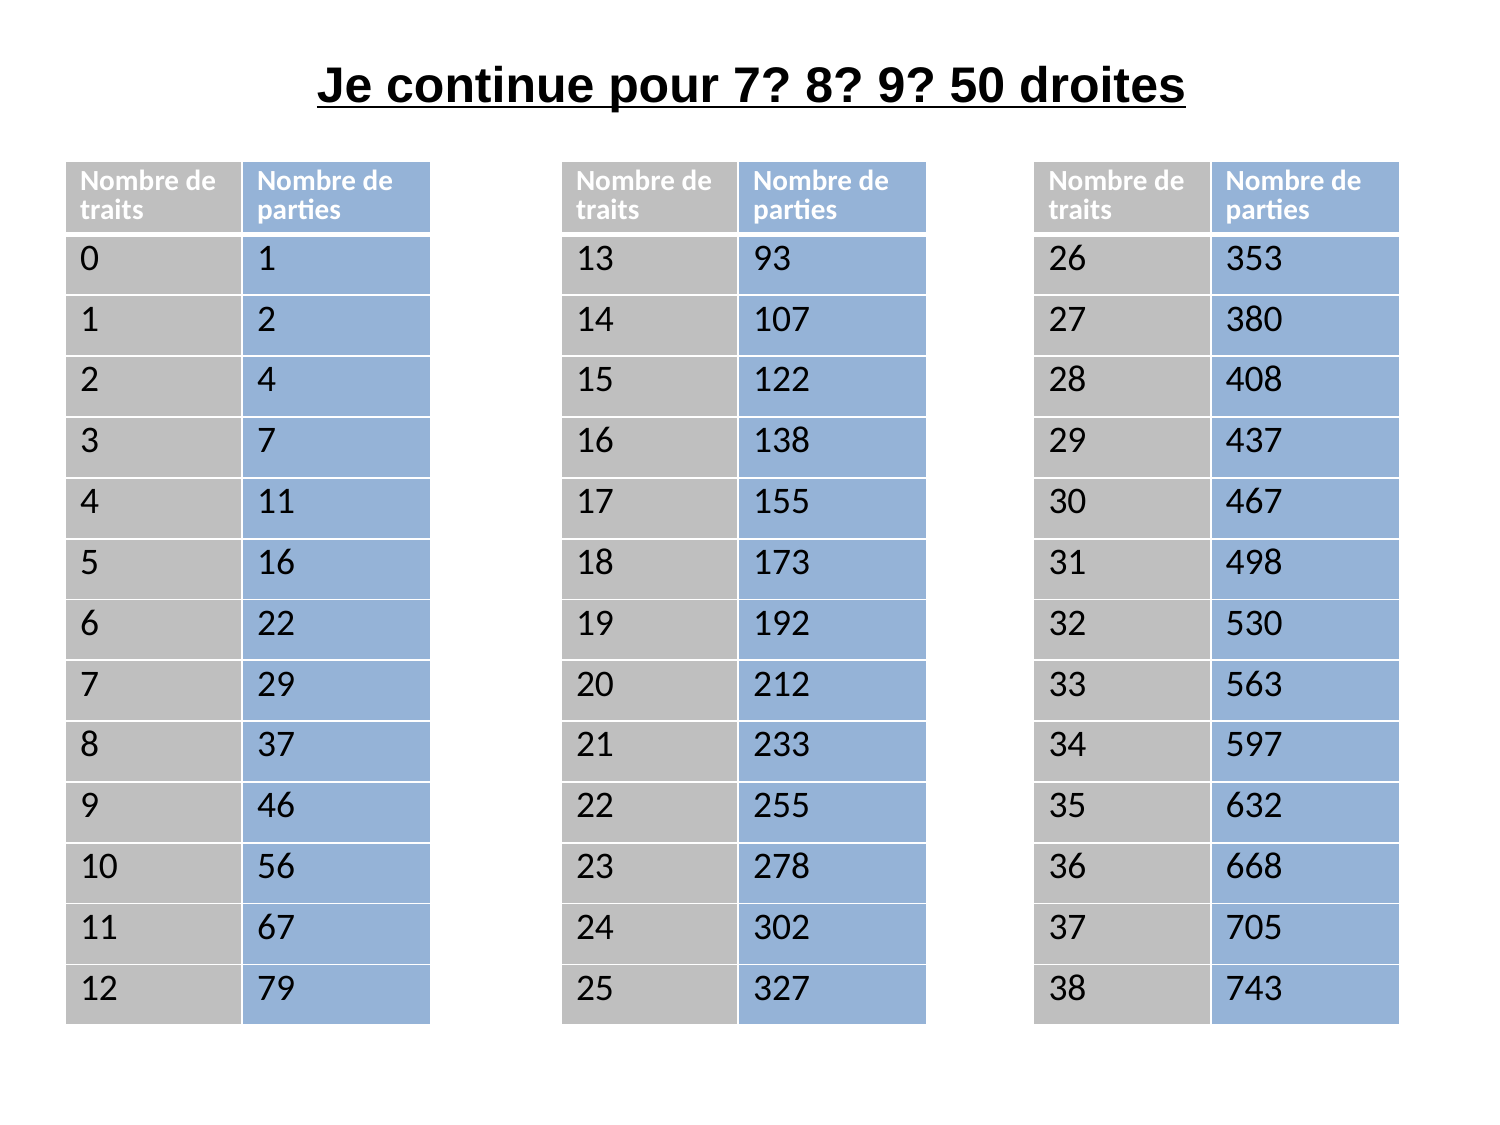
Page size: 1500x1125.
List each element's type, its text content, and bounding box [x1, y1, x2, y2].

table_cell 597 [1212, 722, 1399, 781]
table_cell 19 [562, 600, 737, 659]
table_cell 2 [66, 357, 241, 416]
table_cell 6 [66, 600, 241, 659]
table_header Nombre de parties [1212, 162, 1399, 232]
table_cell 33 [1034, 661, 1210, 720]
table_cell 29 [243, 661, 430, 720]
table_cell 705 [1212, 904, 1399, 964]
table_cell 9 [66, 783, 241, 842]
table_cell 93 [739, 237, 926, 294]
table_cell 22 [243, 600, 430, 659]
table_cell 380 [1212, 296, 1399, 355]
table_cell 353 [1212, 237, 1399, 294]
table_cell 21 [562, 722, 737, 781]
table_cell 31 [1034, 540, 1210, 599]
table_cell 233 [739, 722, 926, 781]
table_cell 56 [243, 844, 430, 903]
table_cell 35 [1034, 783, 1210, 842]
table_cell 467 [1212, 479, 1399, 538]
table_cell 437 [1212, 418, 1399, 477]
table_header Nombre de parties [739, 162, 926, 232]
table_cell 37 [1034, 904, 1210, 964]
table_cell 255 [739, 783, 926, 842]
table_cell 13 [562, 237, 737, 294]
table_cell 30 [1034, 479, 1210, 538]
table_cell 498 [1212, 540, 1399, 599]
table_cell 3 [66, 418, 241, 477]
table_cell 327 [739, 965, 926, 1024]
table_cell 28 [1034, 357, 1210, 416]
table_cell 743 [1212, 965, 1399, 1024]
table_cell 25 [562, 965, 737, 1024]
table_cell 38 [1034, 965, 1210, 1024]
table_cell 122 [739, 357, 926, 416]
table_cell 11 [243, 479, 430, 538]
table_cell 14 [562, 296, 737, 355]
table_cell 24 [562, 904, 737, 964]
table_cell 37 [243, 722, 430, 781]
table_cell 155 [739, 479, 926, 538]
table_cell 36 [1034, 844, 1210, 903]
table_cell 632 [1212, 783, 1399, 842]
table_cell 46 [243, 783, 430, 842]
table_cell 10 [66, 844, 241, 903]
table_cell 212 [739, 661, 926, 720]
table_cell 302 [739, 904, 926, 964]
table_cell 18 [562, 540, 737, 599]
table_cell 4 [243, 357, 430, 416]
table_cell 563 [1212, 661, 1399, 720]
table_cell 173 [739, 540, 926, 599]
table_cell 7 [243, 418, 430, 477]
table_cell 1 [243, 237, 430, 294]
table_cell 23 [562, 844, 737, 903]
title Je continue pour 7? 8? 9? 50 droites [76, 42, 1427, 124]
table_cell 138 [739, 418, 926, 477]
table_cell 20 [562, 661, 737, 720]
table_cell 34 [1034, 722, 1210, 781]
table_header Nombre de traits [562, 162, 737, 232]
table_cell 26 [1034, 237, 1210, 294]
table_cell 29 [1034, 418, 1210, 477]
table_cell 12 [66, 965, 241, 1024]
table_cell 15 [562, 357, 737, 416]
table_cell 0 [66, 237, 241, 294]
table_cell 2 [243, 296, 430, 355]
table_cell 67 [243, 904, 430, 964]
table_cell 8 [66, 722, 241, 781]
table_cell 22 [562, 783, 737, 842]
table_cell 5 [66, 540, 241, 599]
table_cell 11 [66, 904, 241, 964]
table_header Nombre de traits [1034, 162, 1210, 232]
table_cell 668 [1212, 844, 1399, 903]
table_cell 17 [562, 479, 737, 538]
table_cell 408 [1212, 357, 1399, 416]
table_cell 278 [739, 844, 926, 903]
table_cell 16 [562, 418, 737, 477]
table_cell 7 [66, 661, 241, 720]
table_cell 192 [739, 600, 926, 659]
table_cell 32 [1034, 600, 1210, 659]
table_cell 1 [66, 296, 241, 355]
table_cell 530 [1212, 600, 1399, 659]
table_header Nombre de parties [243, 162, 430, 232]
table_cell 16 [243, 540, 430, 599]
table_cell 107 [739, 296, 926, 355]
table_cell 4 [66, 479, 241, 538]
table_header Nombre de traits [66, 162, 241, 232]
table_cell 27 [1034, 296, 1210, 355]
table_cell 79 [243, 965, 430, 1024]
